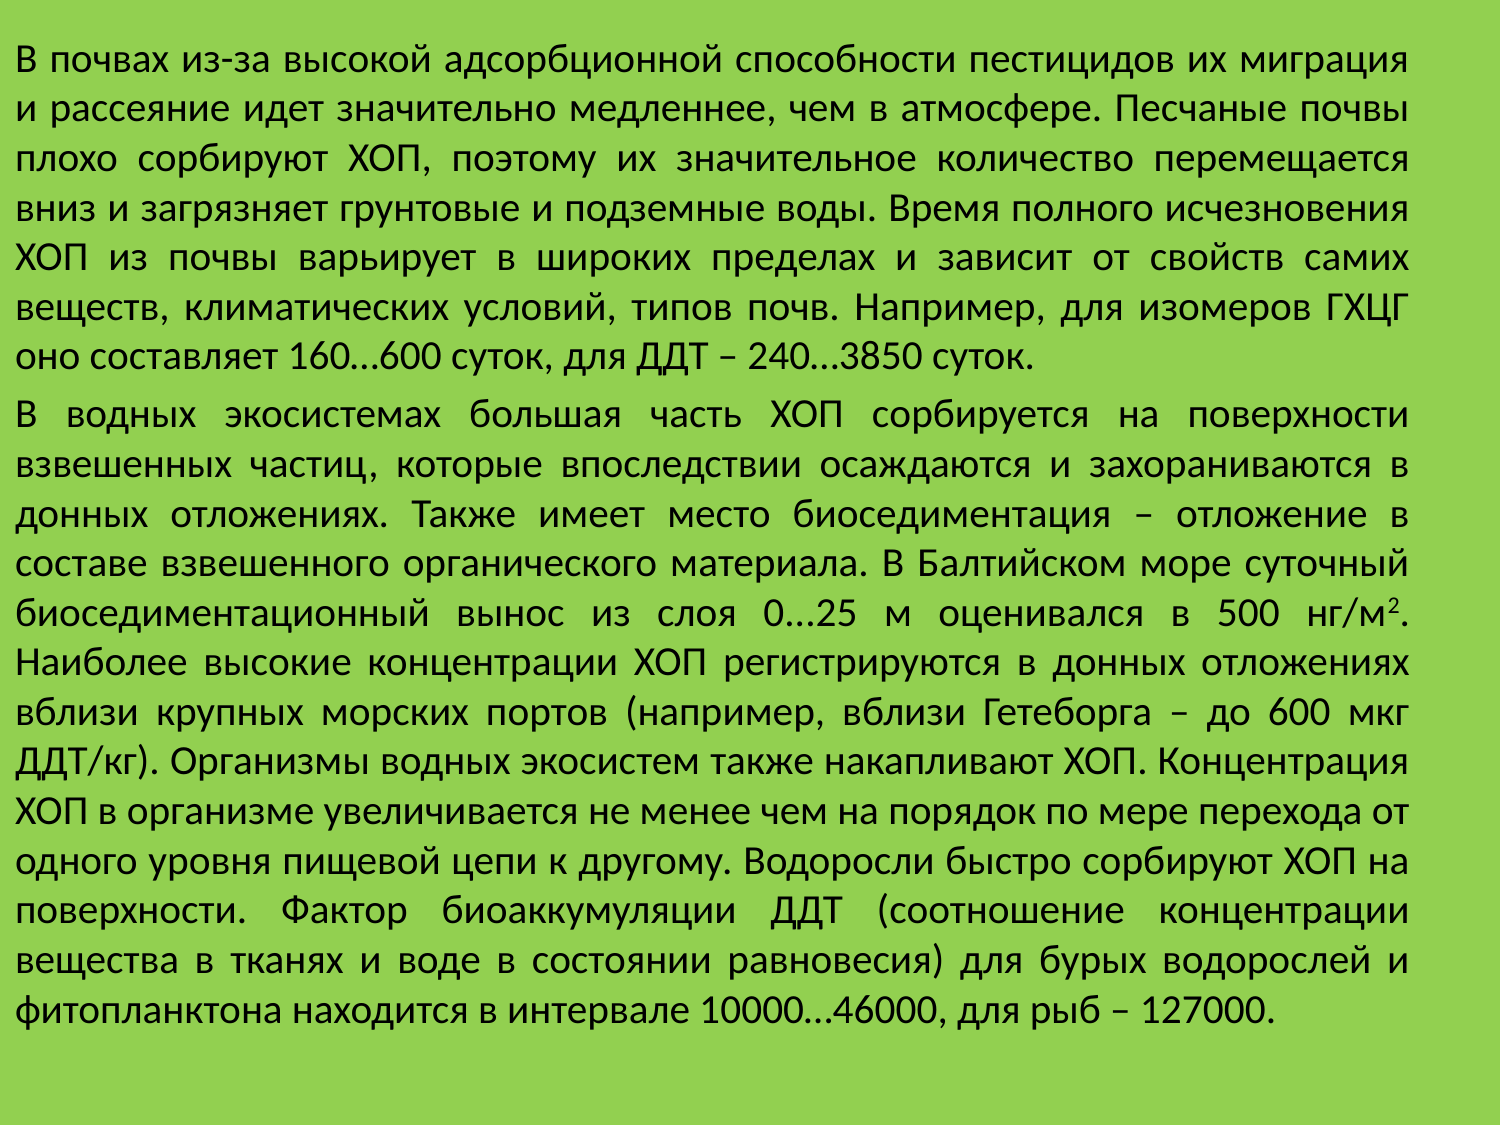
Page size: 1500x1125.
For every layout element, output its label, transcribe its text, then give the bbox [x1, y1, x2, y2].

list В почвах из-за высокой адсорбционной способности пестицидов их миграция и рассеяние идет значительно медленнее, чем в атмосфере. Песчаные почвы плохо сорбируют ХОП, поэтому их значительное количество перемещается вниз и загрязняет грунтовые и подземные воды. Время полного исчезновения ХОП из почвы варьирует в широких пределах и зависит от свойств самих веществ, климатических условий, типов почв. Например, для изомеров ГХЦГ оно составляет 160…600 суток, для ДДТ – 240…3850 суток. В водных экосистемах большая часть ХОП сорбируется на поверхности взвешенных частиц, которые впоследствии осаждаются и захораниваются в донных отложениях. Также имеет место биоседиментация – отложение в составе взвешенного органического материала. В Балтийском море суточный биоседиментационный вынос из слоя 0...25 м оценивался в 500 нг/м2. Наиболее высокие концентрации ХОП регистрируются в донных отложениях вблизи крупных морских портов (например, вблизи Гетеборга – до 600 мкг ДДТ/кг). Организмы водных экосистем также накапливают ХОП. Концентрация ХОП в организме увеличивается не менее чем на порядок по мере перехода от одного уровня пищевой цепи к другому. Водоросли быстро сорбируют ХОП на поверхности. Фактор биоаккумуляции ДДТ (соотношение концентрации вещества в тканях и воде в состоянии равновесия) для бурых водорослей и фитопланктона находится в интервале 10000…46000, для рыб – 127000. [0, 23, 1425, 1125]
